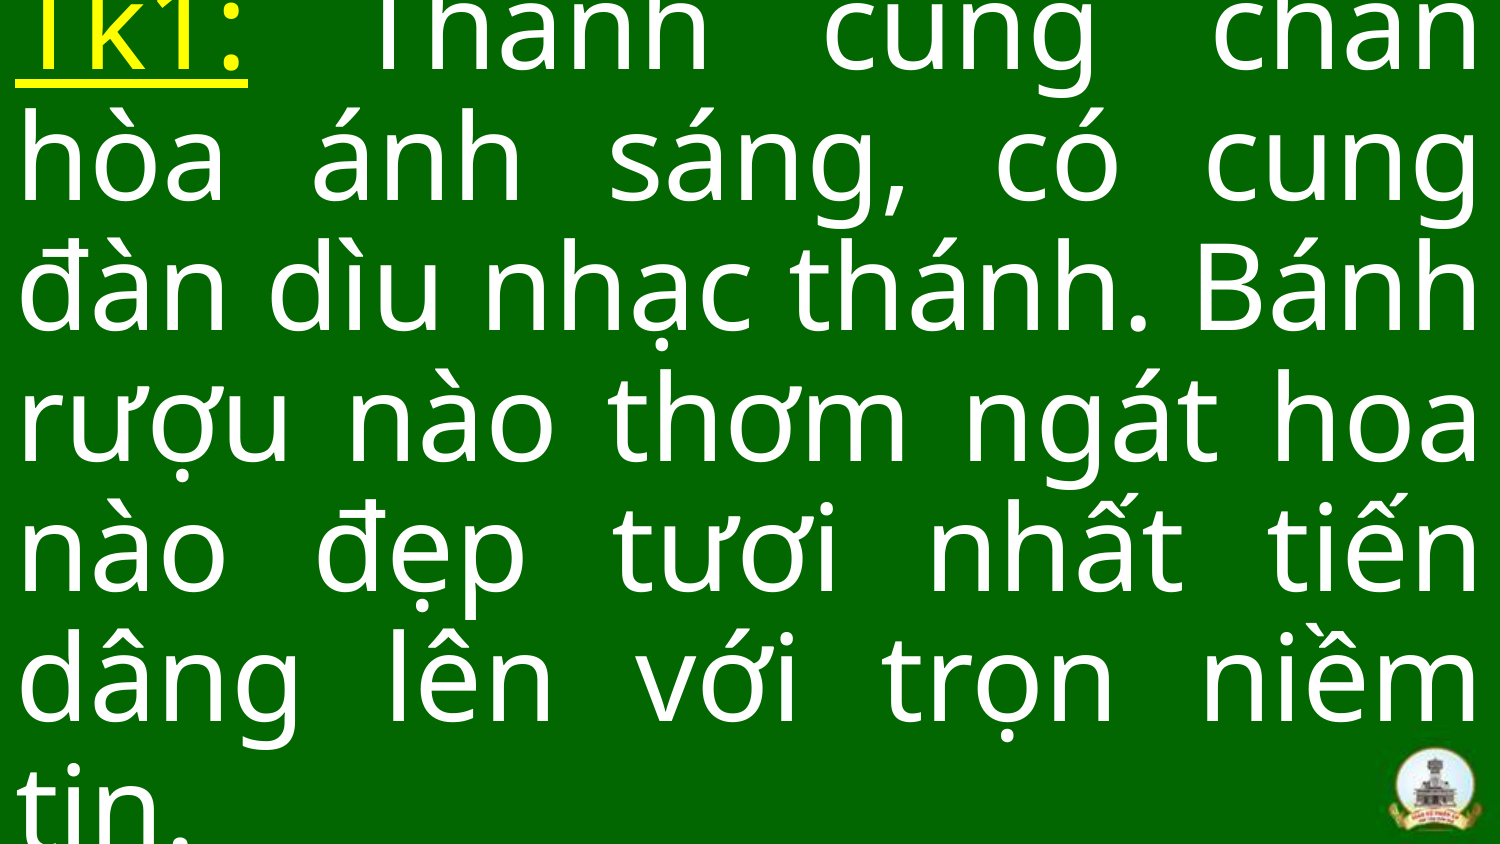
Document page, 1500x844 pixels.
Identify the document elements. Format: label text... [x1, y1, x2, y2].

subtitle Tk1: Thánh cung chan hòa ánh sáng, có cung đàn dìu nhạc thánh. Bánh rượu nào thơm ngát hoa nào đẹp tươi nhất tiến dâng lên với trọn niềm tin. [0, 0, 1500, 844]
